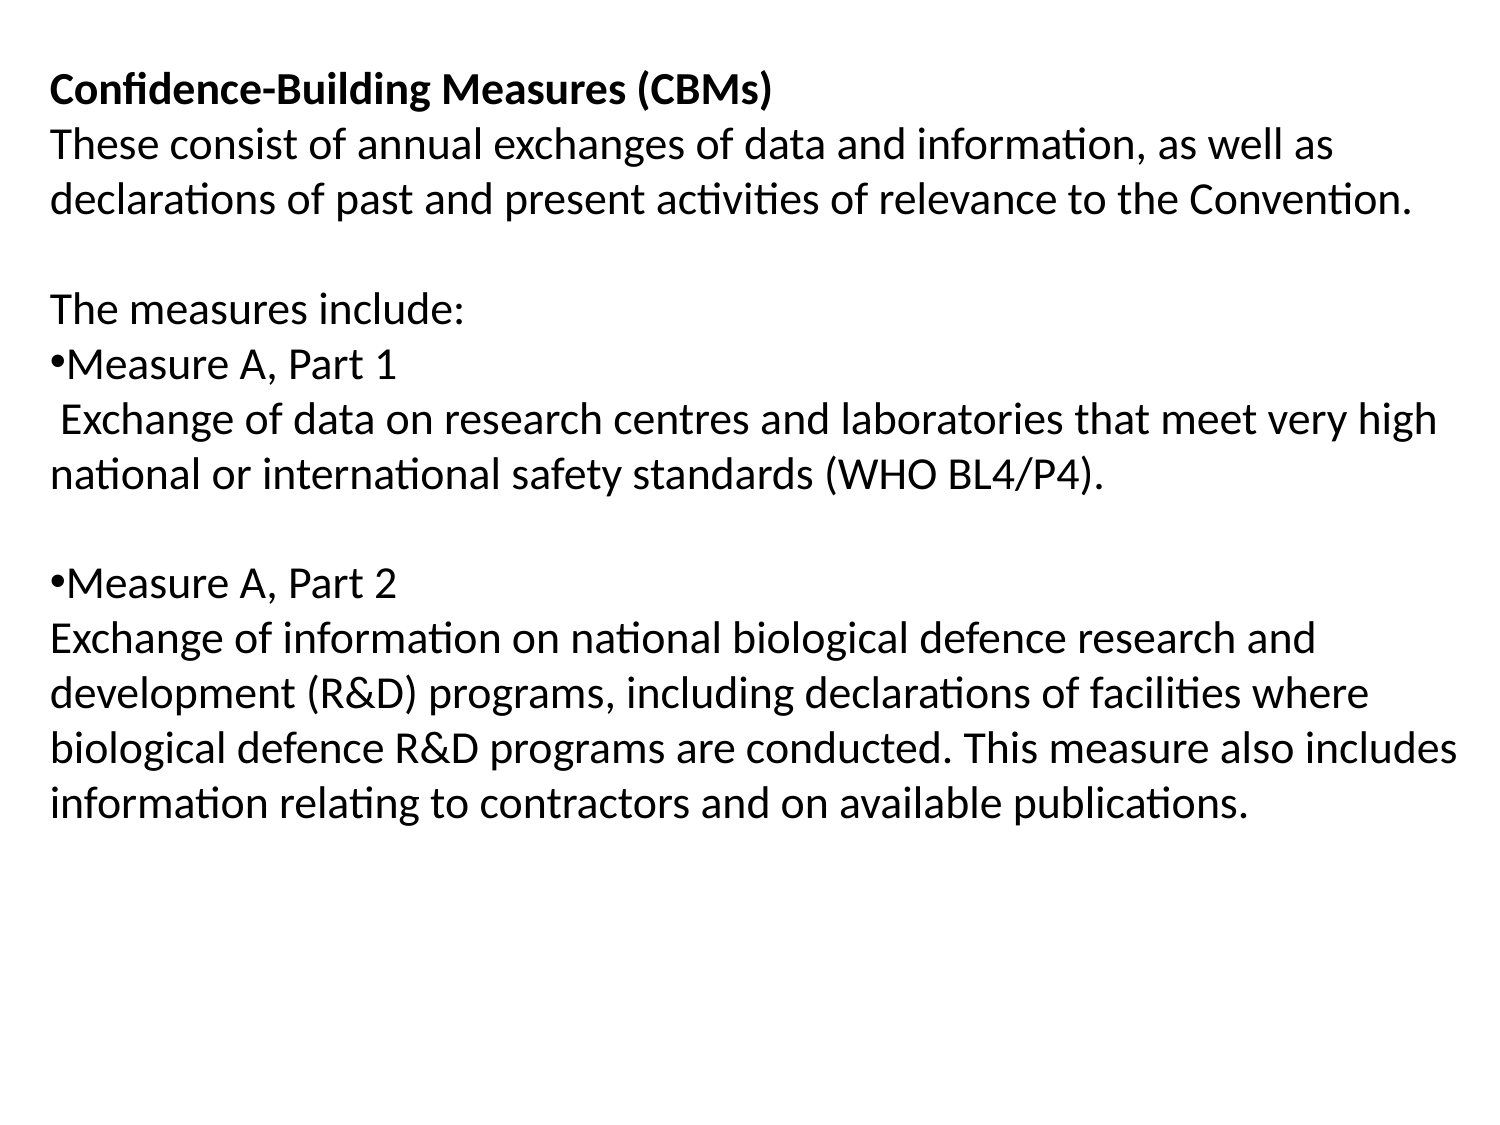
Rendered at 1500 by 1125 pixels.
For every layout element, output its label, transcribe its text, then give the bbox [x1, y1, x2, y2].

text_box Confidence-Building Measures (CBMs) These consist of annual exchanges of data and information, as well as declarations of past and present activities of relevance to the Convention. The measures include: Measure A, Part 1 Exchange of data on research centres and laboratories that meet very high national or international safety standards (WHO BL4/P4). Measure A, Part 2 Exchange of information on national biological defence research and development (R&D) programs, including declarations of facilities where biological defence R&D programs are conducted. This measure also includes information relating to contractors and on available publications. [35, 51, 1477, 836]
